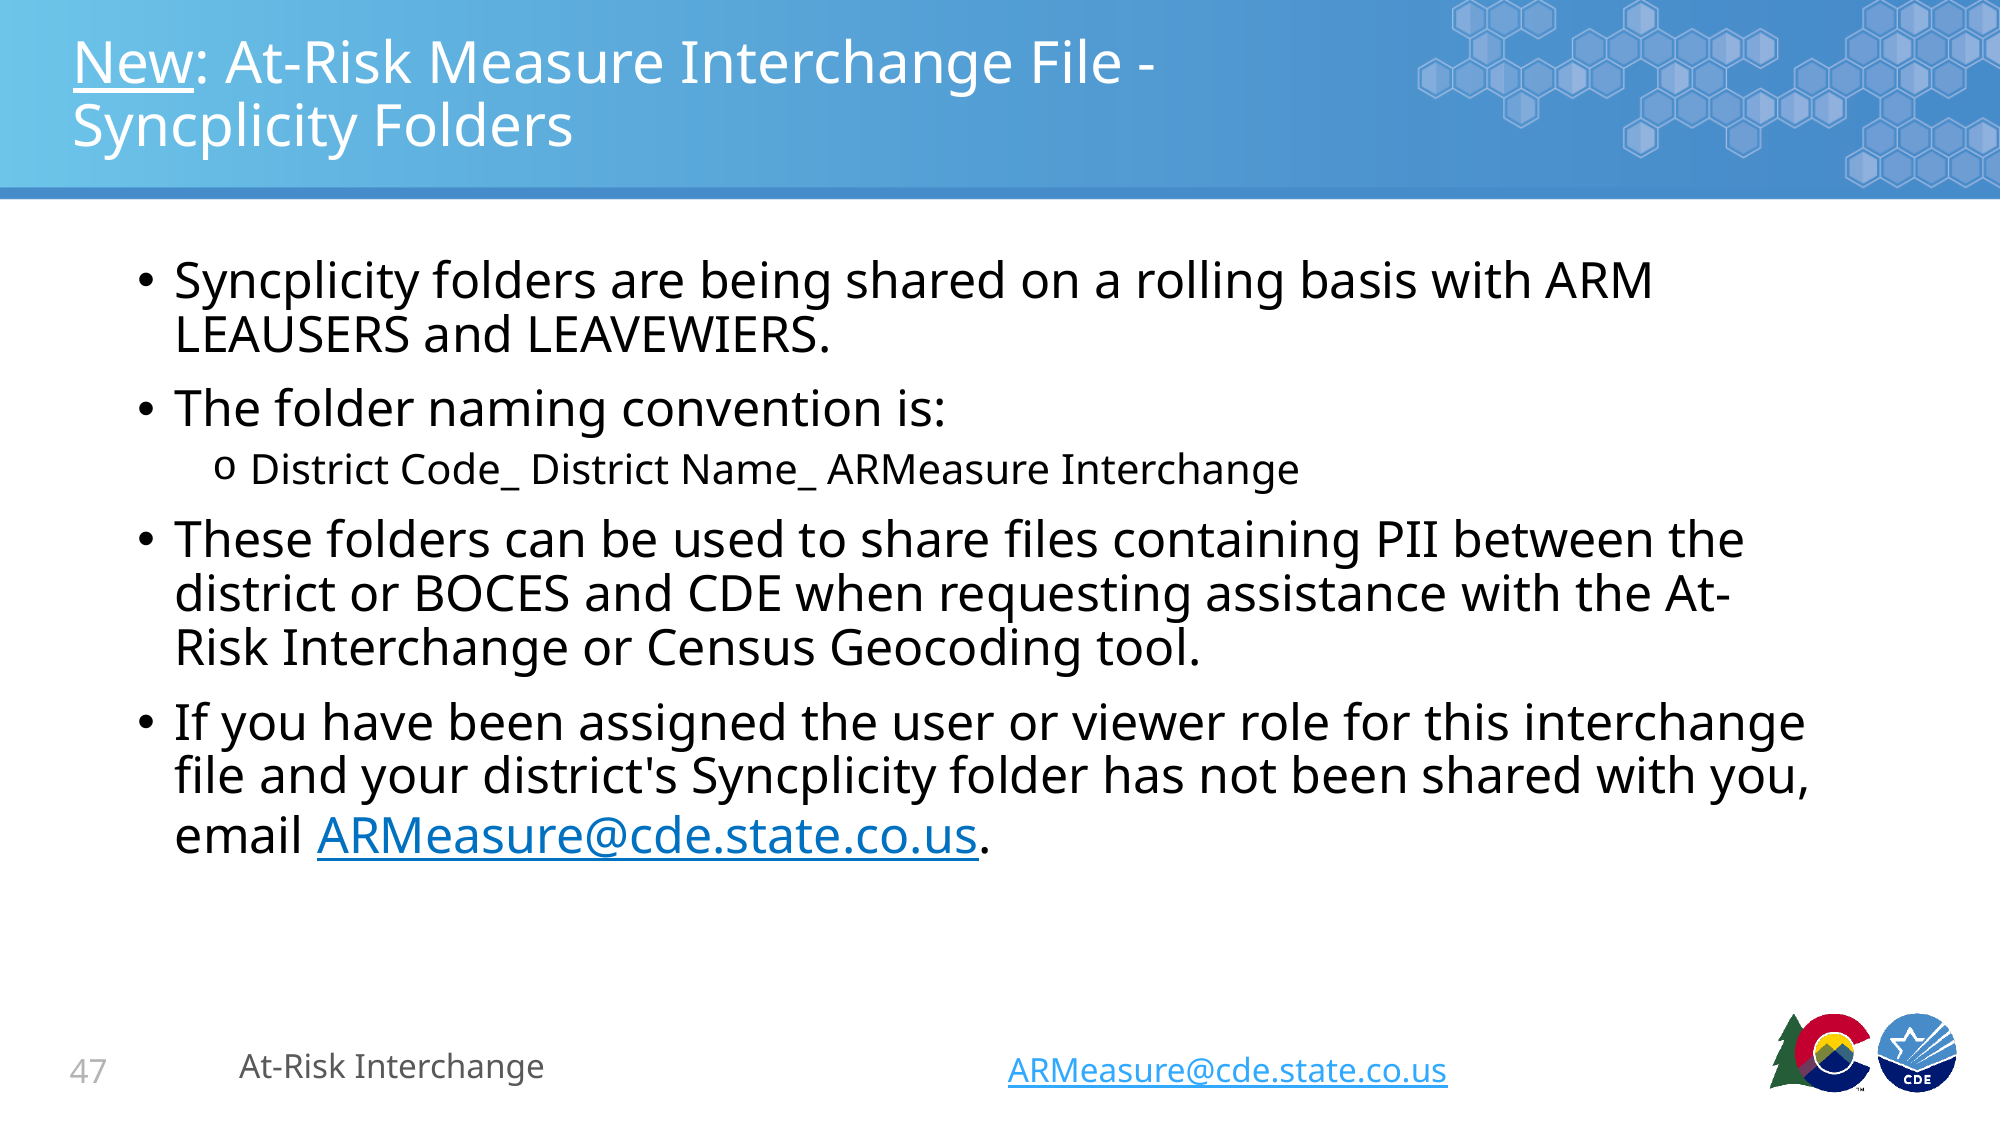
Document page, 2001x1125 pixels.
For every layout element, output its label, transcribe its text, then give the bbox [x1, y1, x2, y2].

list ARMeasure@cde.state.co.us [992, 1042, 1714, 1103]
picture [1768, 1012, 1957, 1093]
list At-Risk Interchange [224, 1042, 960, 1103]
slide_number 47 [54, 1042, 191, 1103]
title New: At-Risk Measure Interchange File - Syncplicity Folders [72, 33, 1396, 182]
list Syncplicity folders are being shared on a rolling basis with ARM LEAUSERS and LEAVEWIERS. The folder naming convention is: District Code_ District Name_ ARMeasure Interchange These folders can be used to share files containing PII between the district or BOCES and CDE when requesting assistance with the At-Risk Interchange or Census Geocoding tool. If you have been assigned the user or viewer role for this interchange file and your district's Syncplicity folder has not been shared with you, email ARMeasure@cde.state.co.us. [137, 254, 1863, 969]
picture [0, 0, 2000, 200]
